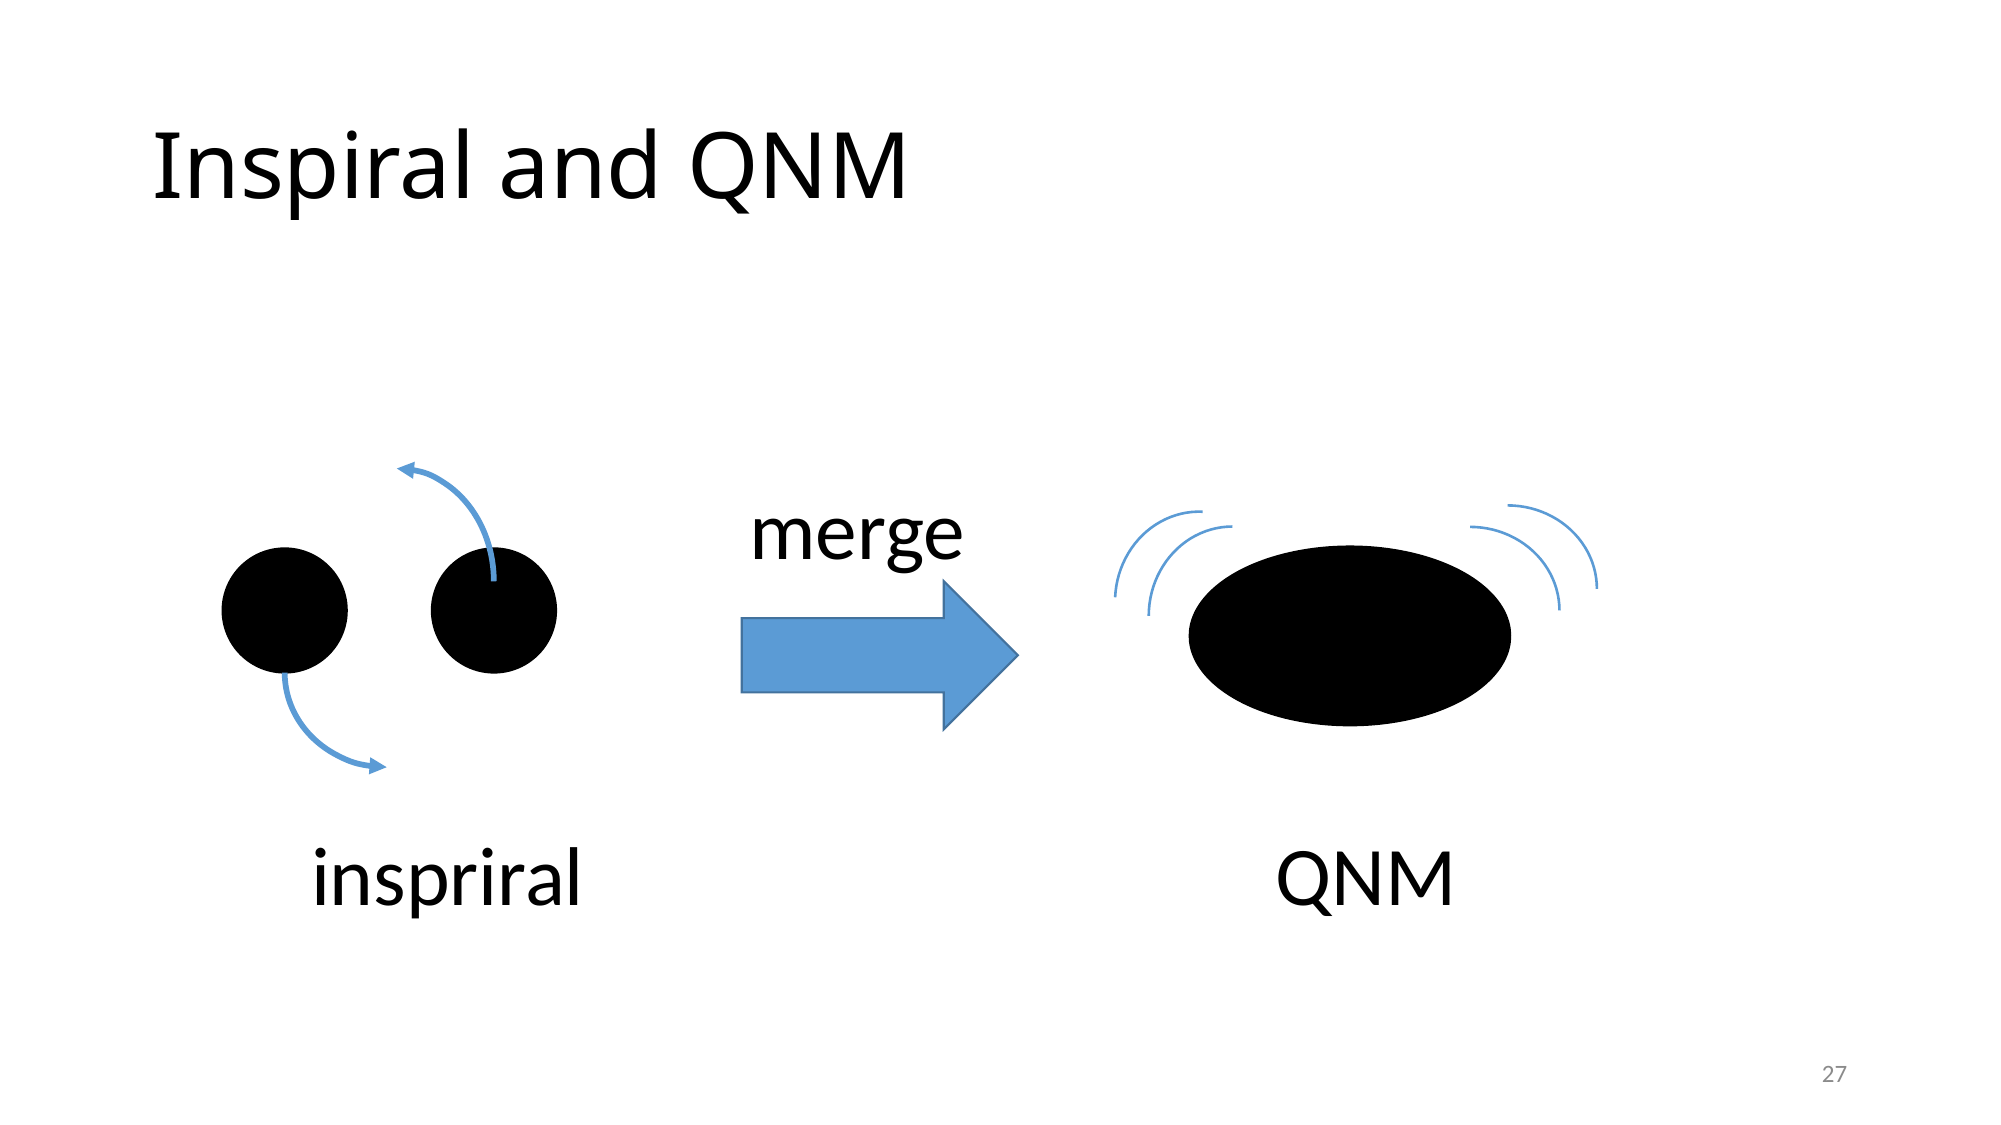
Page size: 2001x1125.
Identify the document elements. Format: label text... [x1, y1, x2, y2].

title Inspiral and QNM [137, 59, 1863, 278]
text_box [1188, 545, 1512, 727]
text_box [221, 547, 348, 674]
text_box [1507, 504, 1598, 589]
text_box inspriral [296, 814, 669, 930]
text_box merge [734, 468, 1048, 584]
slide_number 27 [1412, 1042, 1863, 1103]
text_box [396, 463, 495, 582]
text_box [740, 584, 1020, 732]
text_box [1148, 526, 1233, 616]
text_box QNM [1261, 814, 1722, 930]
text_box [284, 672, 387, 773]
text_box [1470, 526, 1560, 611]
text_box [1114, 511, 1203, 602]
text_box [430, 547, 558, 674]
